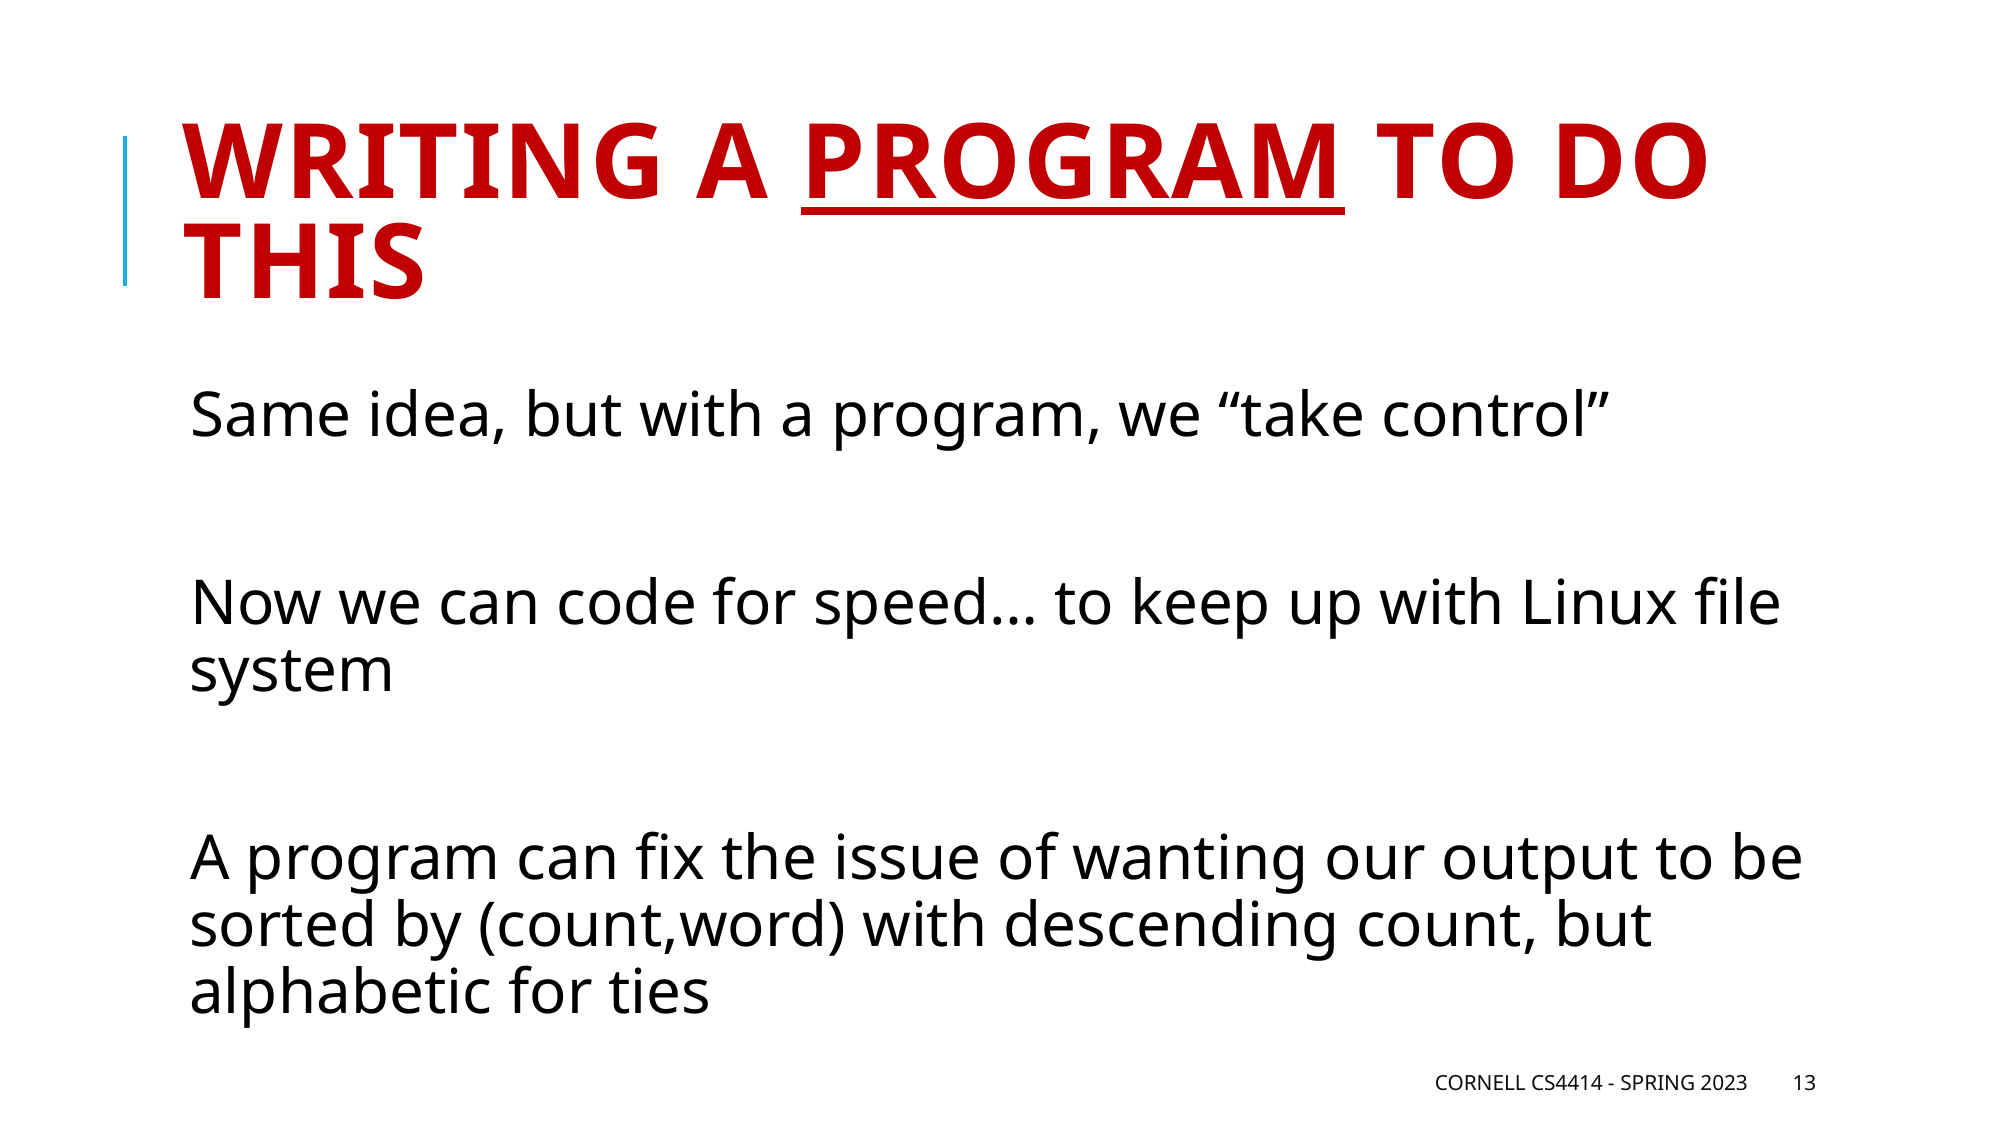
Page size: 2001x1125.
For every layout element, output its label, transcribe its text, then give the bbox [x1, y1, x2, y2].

list Same idea, but with a program, we “take control” Now we can code for speed… to keep up with Linux file system A program can fix the issue of wanting our output to be sorted by (count,word) with descending count, but alphabetic for ties [168, 375, 1914, 1035]
title Writing a program to do this [168, 96, 1914, 342]
footer Cornell CS4414 - Spring 2023 [794, 1061, 1763, 1107]
slide_number 13 [1777, 1061, 1938, 1107]
